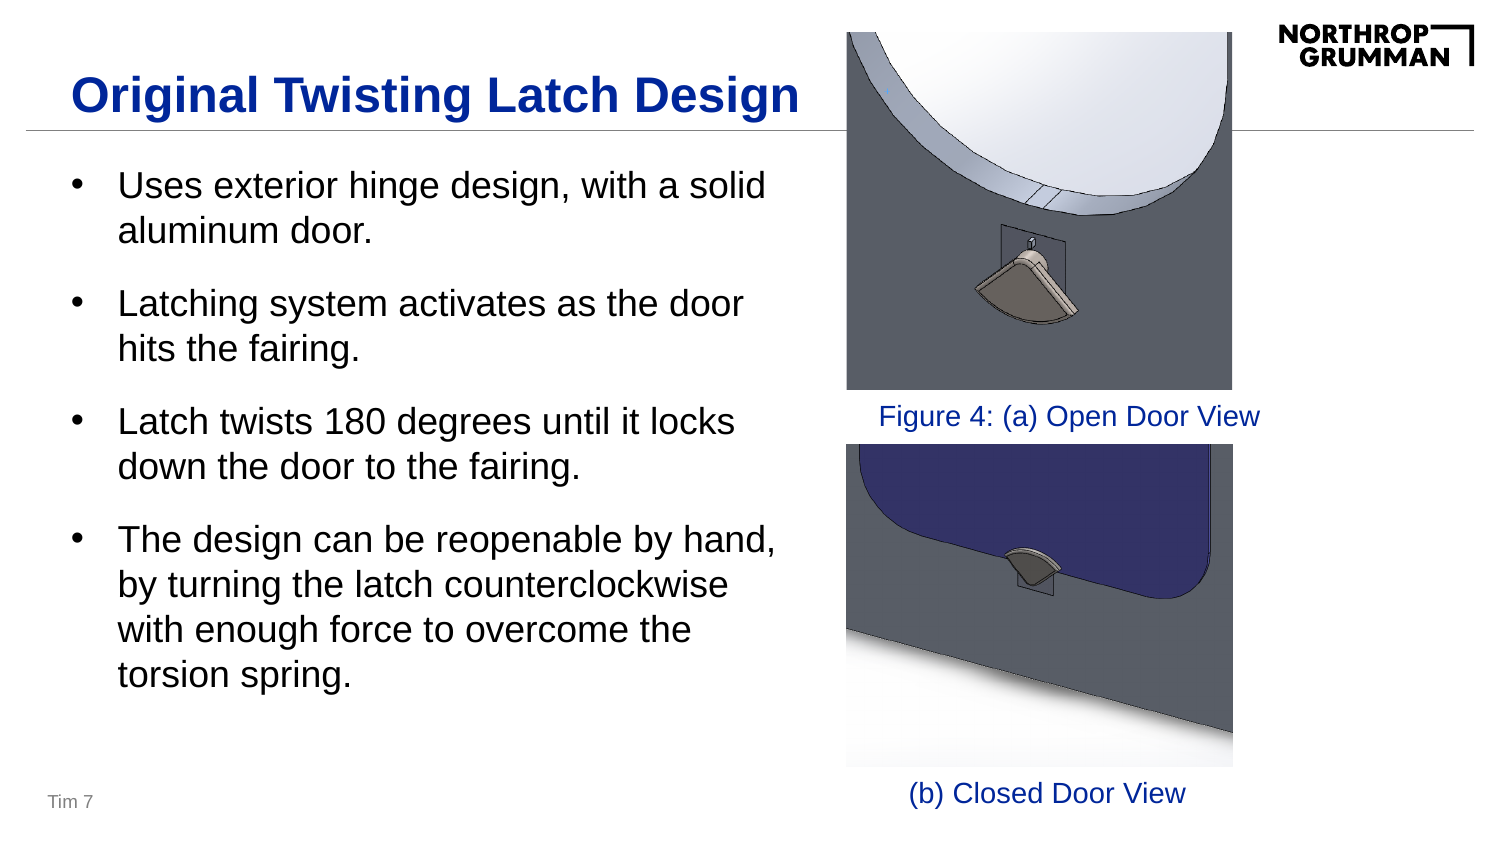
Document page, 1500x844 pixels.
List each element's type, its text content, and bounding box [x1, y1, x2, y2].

picture [846, 32, 1233, 390]
list Uses exterior hinge design, with a solid aluminum door. Latching system activates as the door hits the fairing. Latch twists 180 degrees until it locks down the door to the fairing. The design can be reopenable by hand, by turning the latch counterclockwise with enough force to overcome the torsion spring. [55, 153, 814, 758]
text_box Figure 4: (a) Open Door View [863, 389, 1284, 440]
slide_number Tim 7 [32, 782, 370, 827]
title Original Twisting Latch Design [55, 17, 1233, 131]
picture [846, 444, 1233, 767]
text_box (b) Closed Door View [863, 766, 1240, 817]
